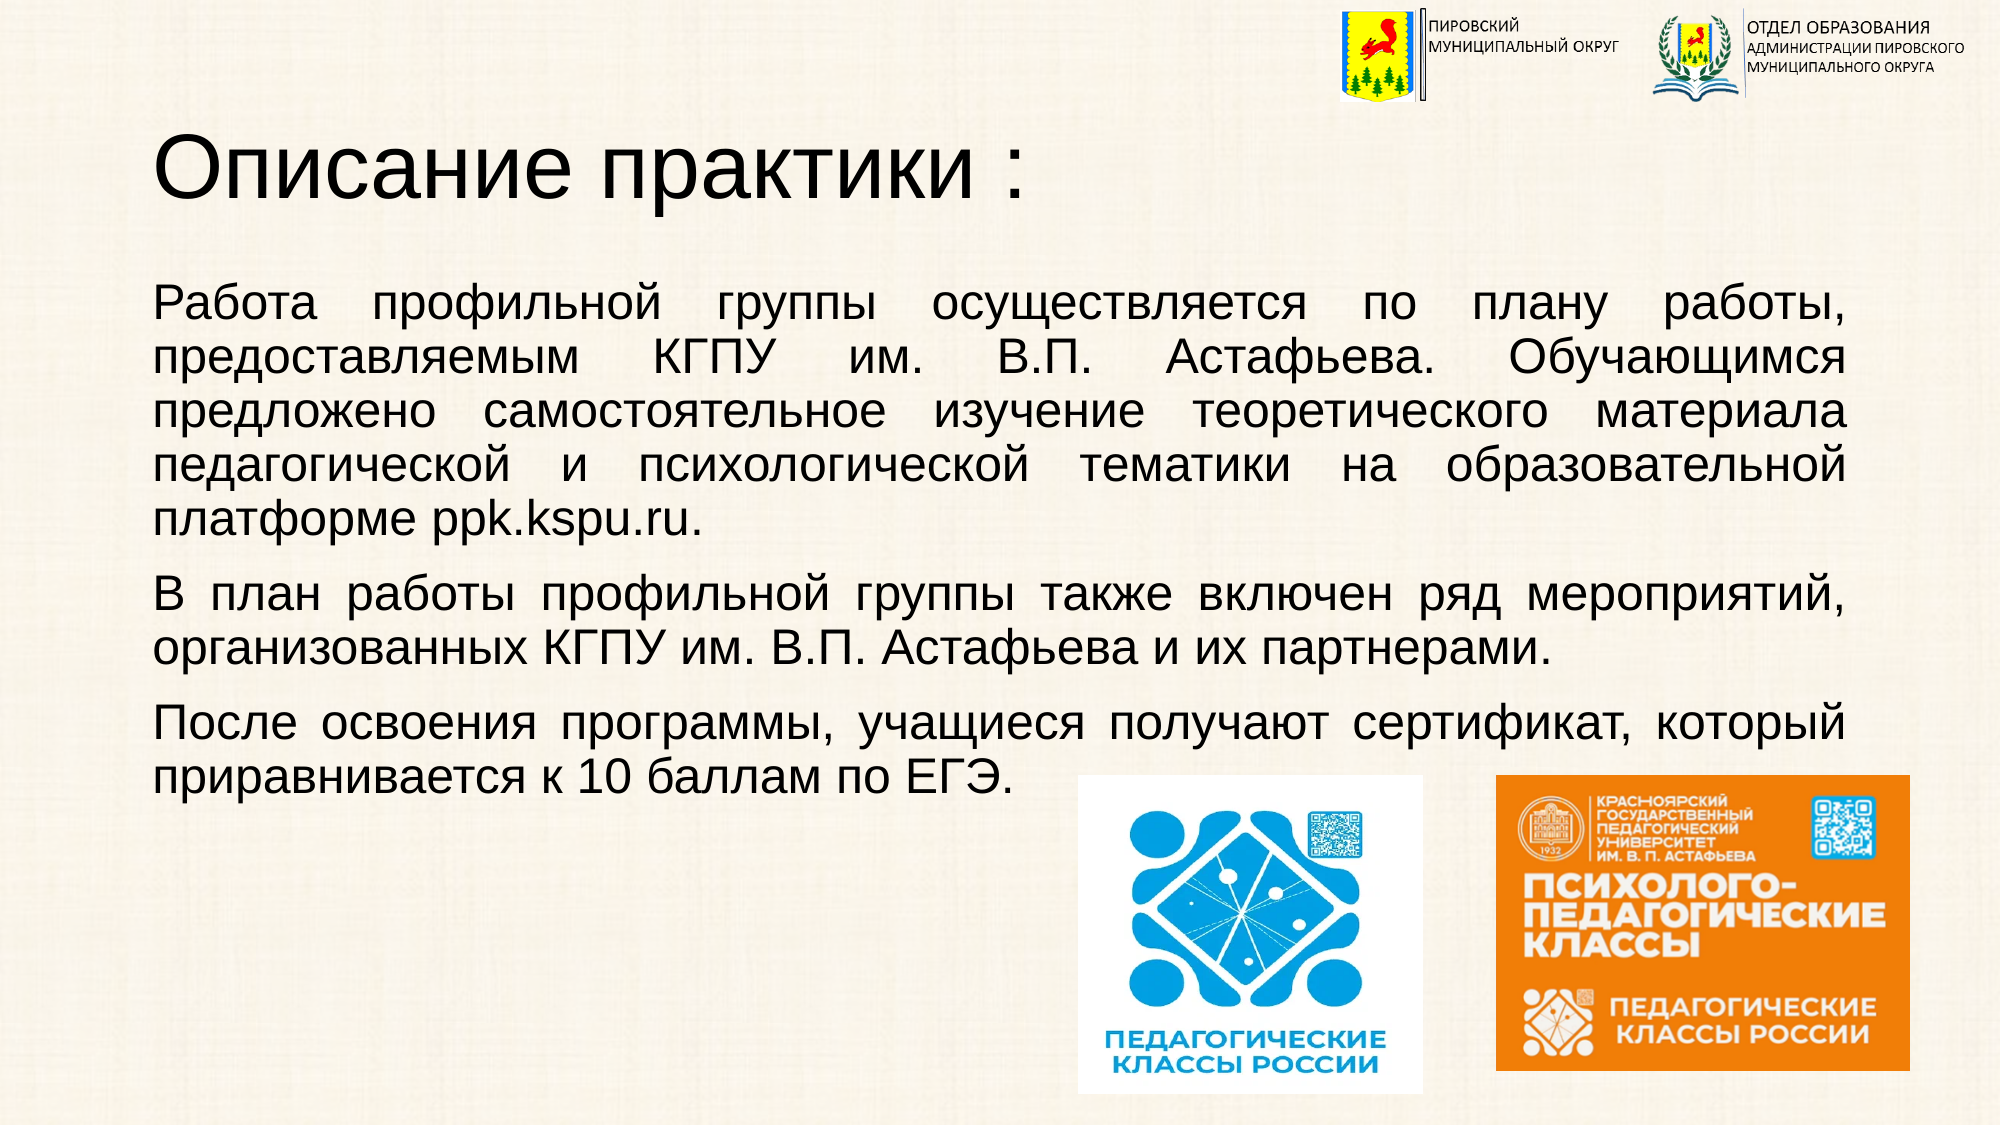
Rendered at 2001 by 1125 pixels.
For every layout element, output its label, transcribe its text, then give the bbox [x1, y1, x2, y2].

picture [1496, 775, 1910, 1071]
picture [1078, 775, 1423, 1094]
list Работа профильной группы осуществляется по плану работы, предоставляемым КГПУ им. В.П. Астафьева. Обучающимся предложено самостоятельное изучение теоретического материала педагогической и психологической тематики на образовательной платформе ppk.kspu.ru. В план работы профильной группы также включен ряд мероприятий, организованных КГПУ им. В.П. Астафьева и их партнерами. После освоения программы, учащиеся получают сертификат, который приравнивается к 10 баллам по ЕГЭ. [137, 269, 1863, 983]
title Описание практики : [137, 59, 1863, 269]
picture [1339, 0, 2000, 125]
